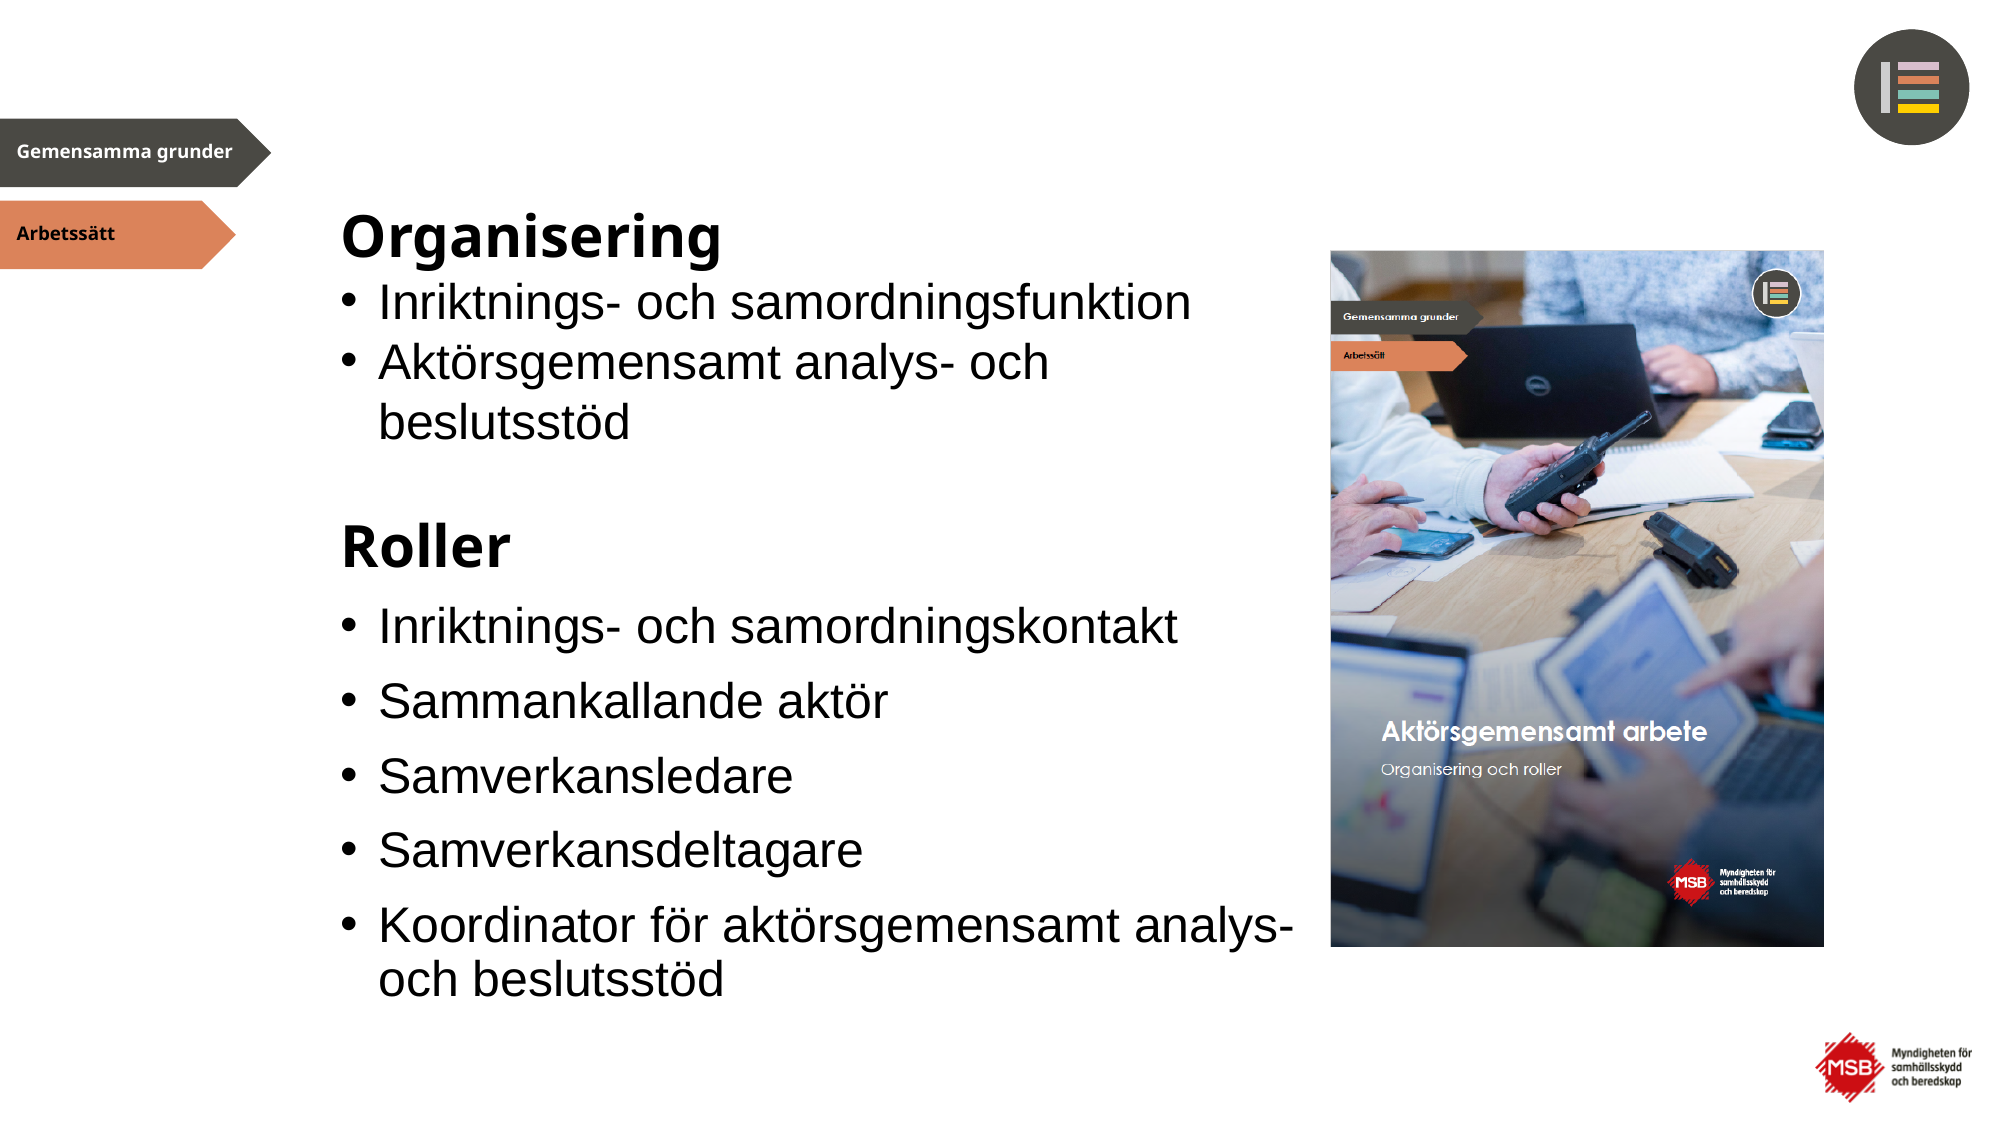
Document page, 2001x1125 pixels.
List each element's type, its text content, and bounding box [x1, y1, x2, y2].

picture [1330, 250, 1824, 948]
list Organisering Inriktnings- och samordningsfunktion Aktörsgemensamt analys- och beslutsstöd Roller Inriktnings- och samordningskontakt Sammankallande aktör Samverkansledare Samverkansdeltagare Koordinator för aktörsgemensamt analys- och beslutsstöd [326, 192, 1331, 839]
picture [1815, 1032, 1972, 1103]
